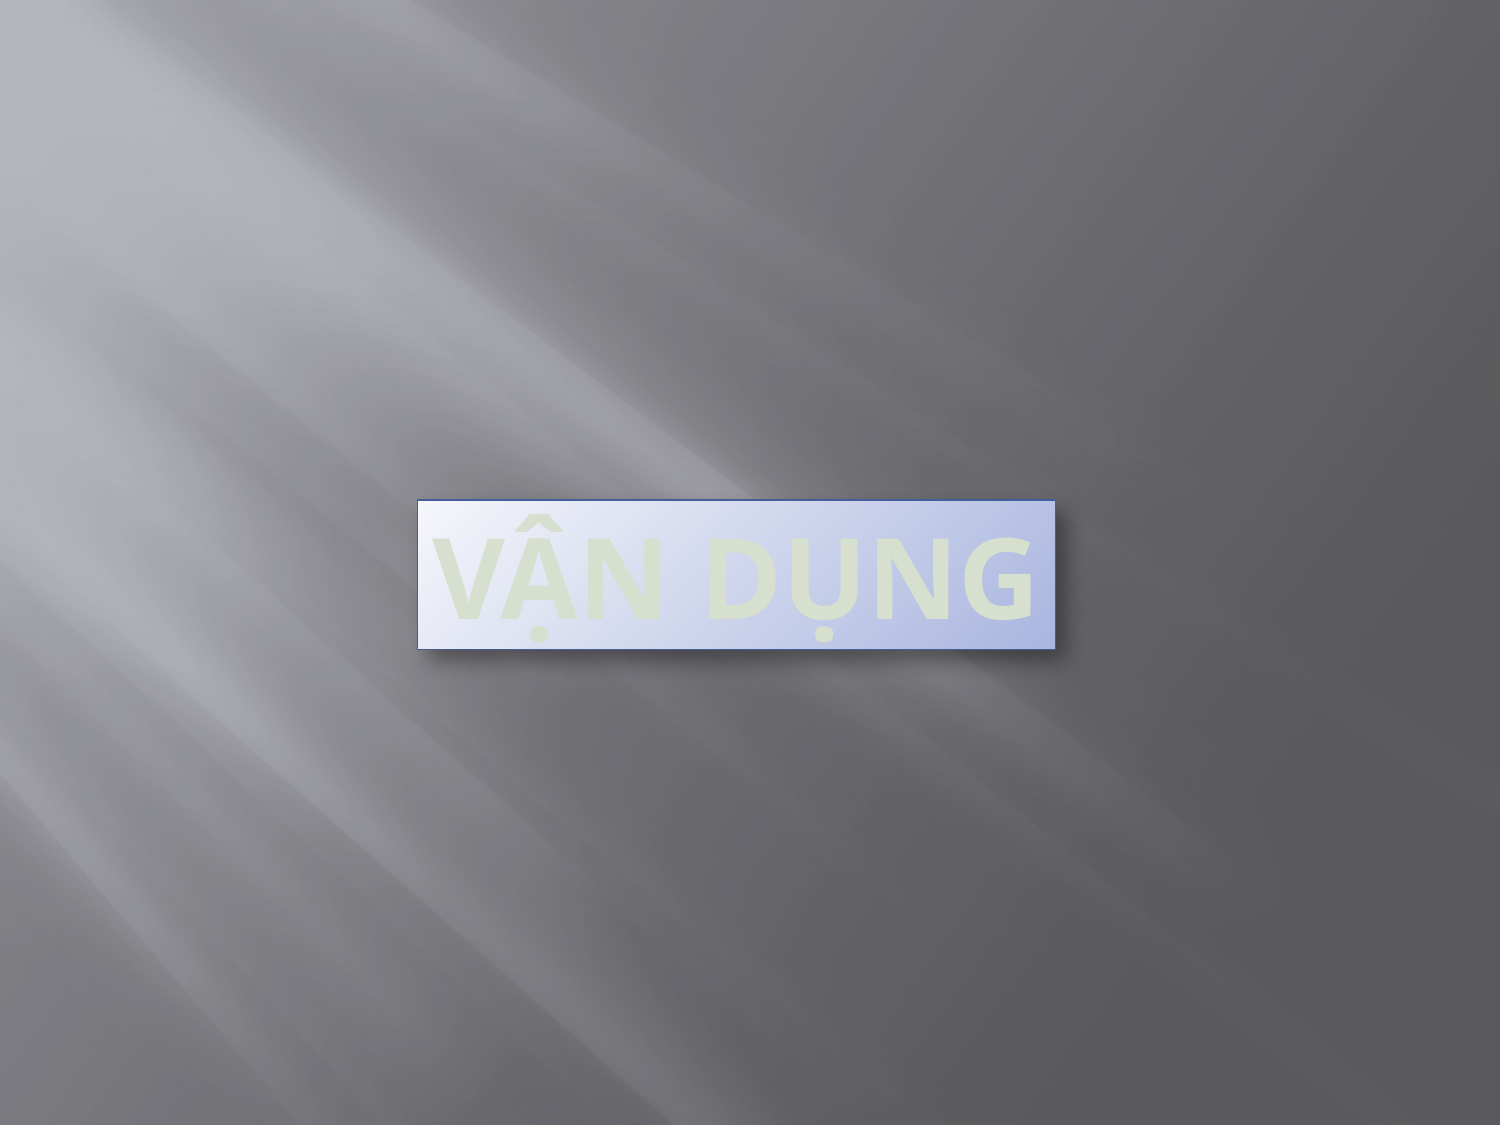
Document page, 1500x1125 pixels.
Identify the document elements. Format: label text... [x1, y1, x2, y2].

text_box VẬN DỤNG [417, 499, 1056, 650]
